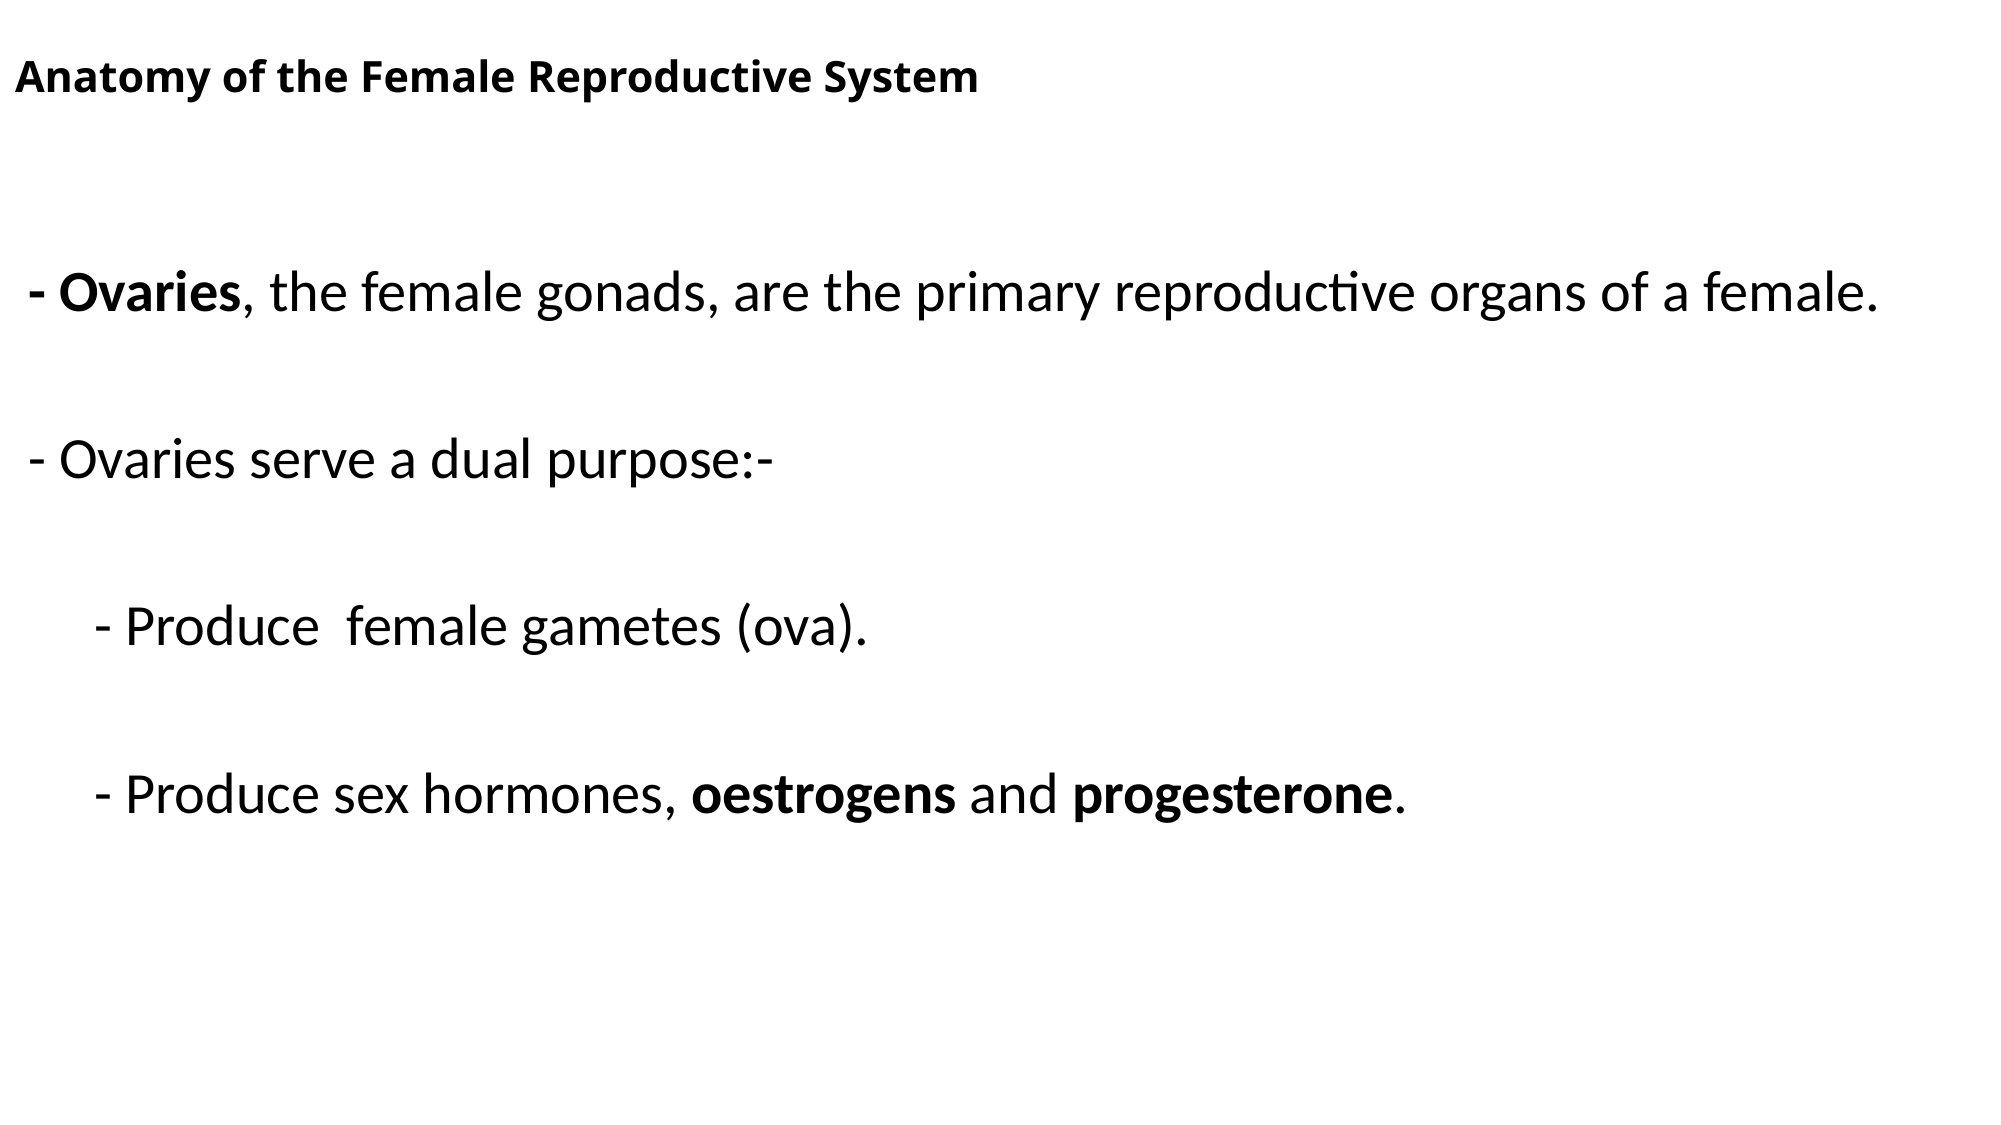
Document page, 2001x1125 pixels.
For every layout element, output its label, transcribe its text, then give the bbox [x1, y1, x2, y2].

list - Ovaries, the female gonads, are the primary reproductive organs of a female. - Ovaries serve a dual purpose:- - Produce female gametes (ova). - Produce sex hormones, oestrogens and progesterone. [0, 162, 2000, 1125]
title Anatomy of the Female Reproductive System [0, 0, 1863, 162]
